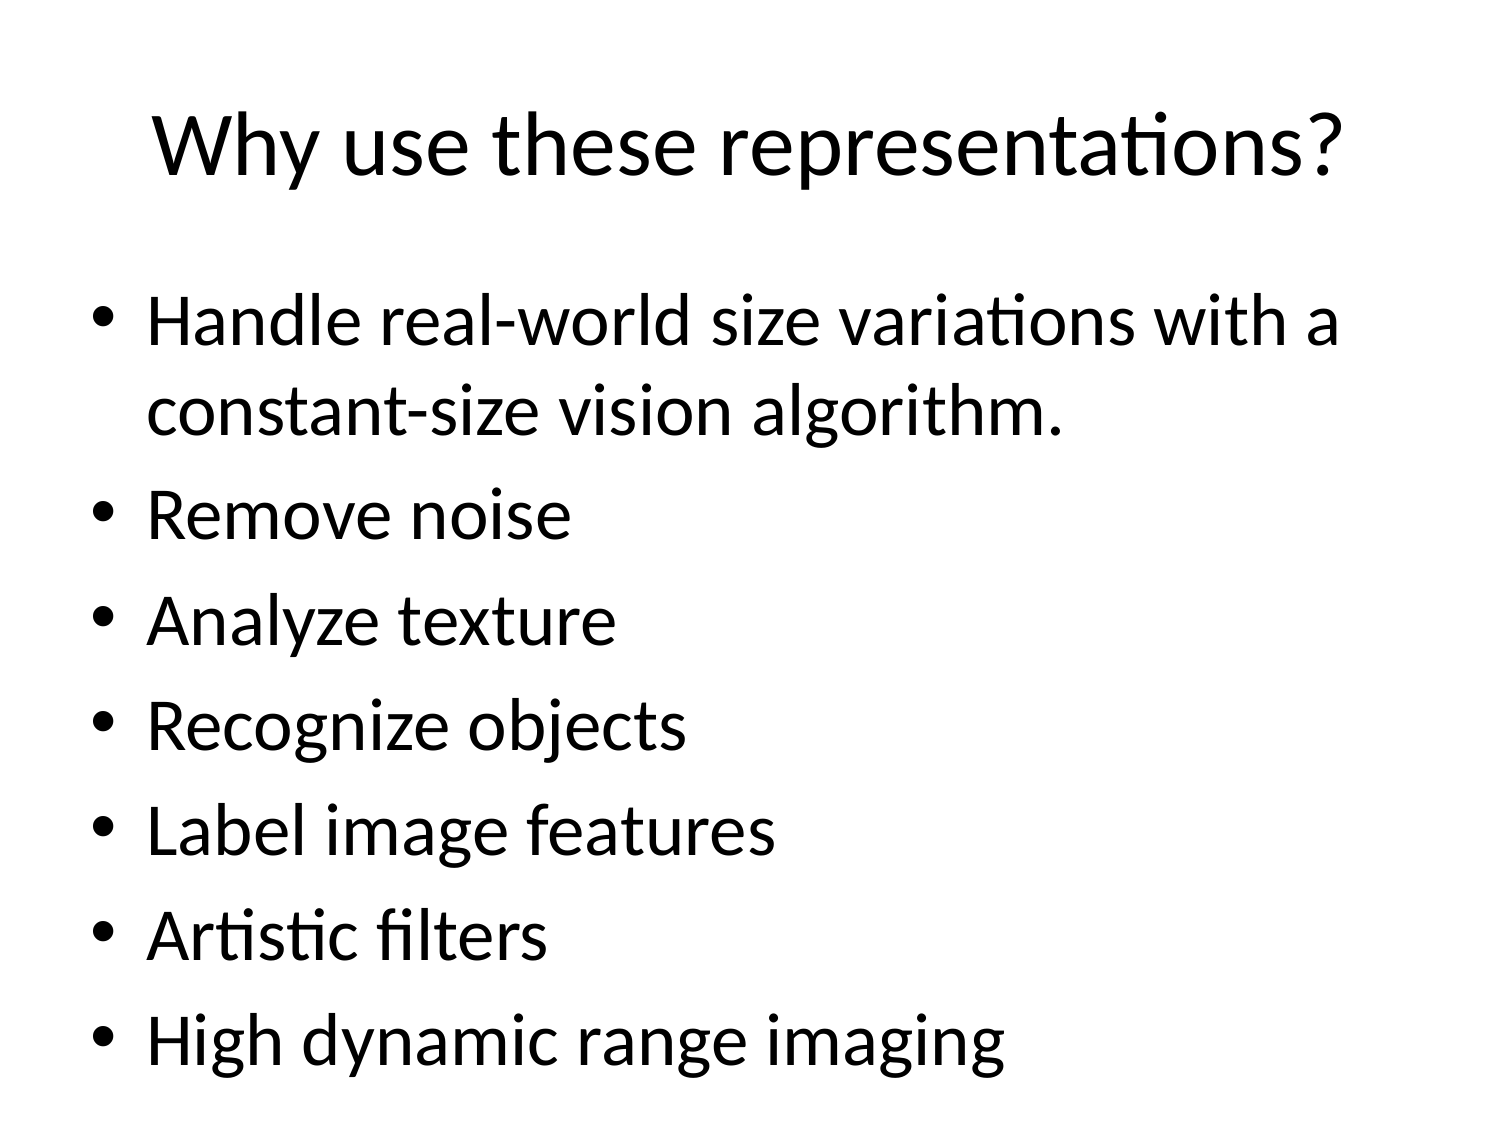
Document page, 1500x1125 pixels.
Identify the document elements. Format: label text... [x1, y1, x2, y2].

list Handle real-world size variations with a constant-size vision algorithm. Remove noise Analyze texture Recognize objects Label image features Artistic filters High dynamic range imaging [75, 262, 1500, 1093]
title Why use these representations? [75, 45, 1425, 233]
